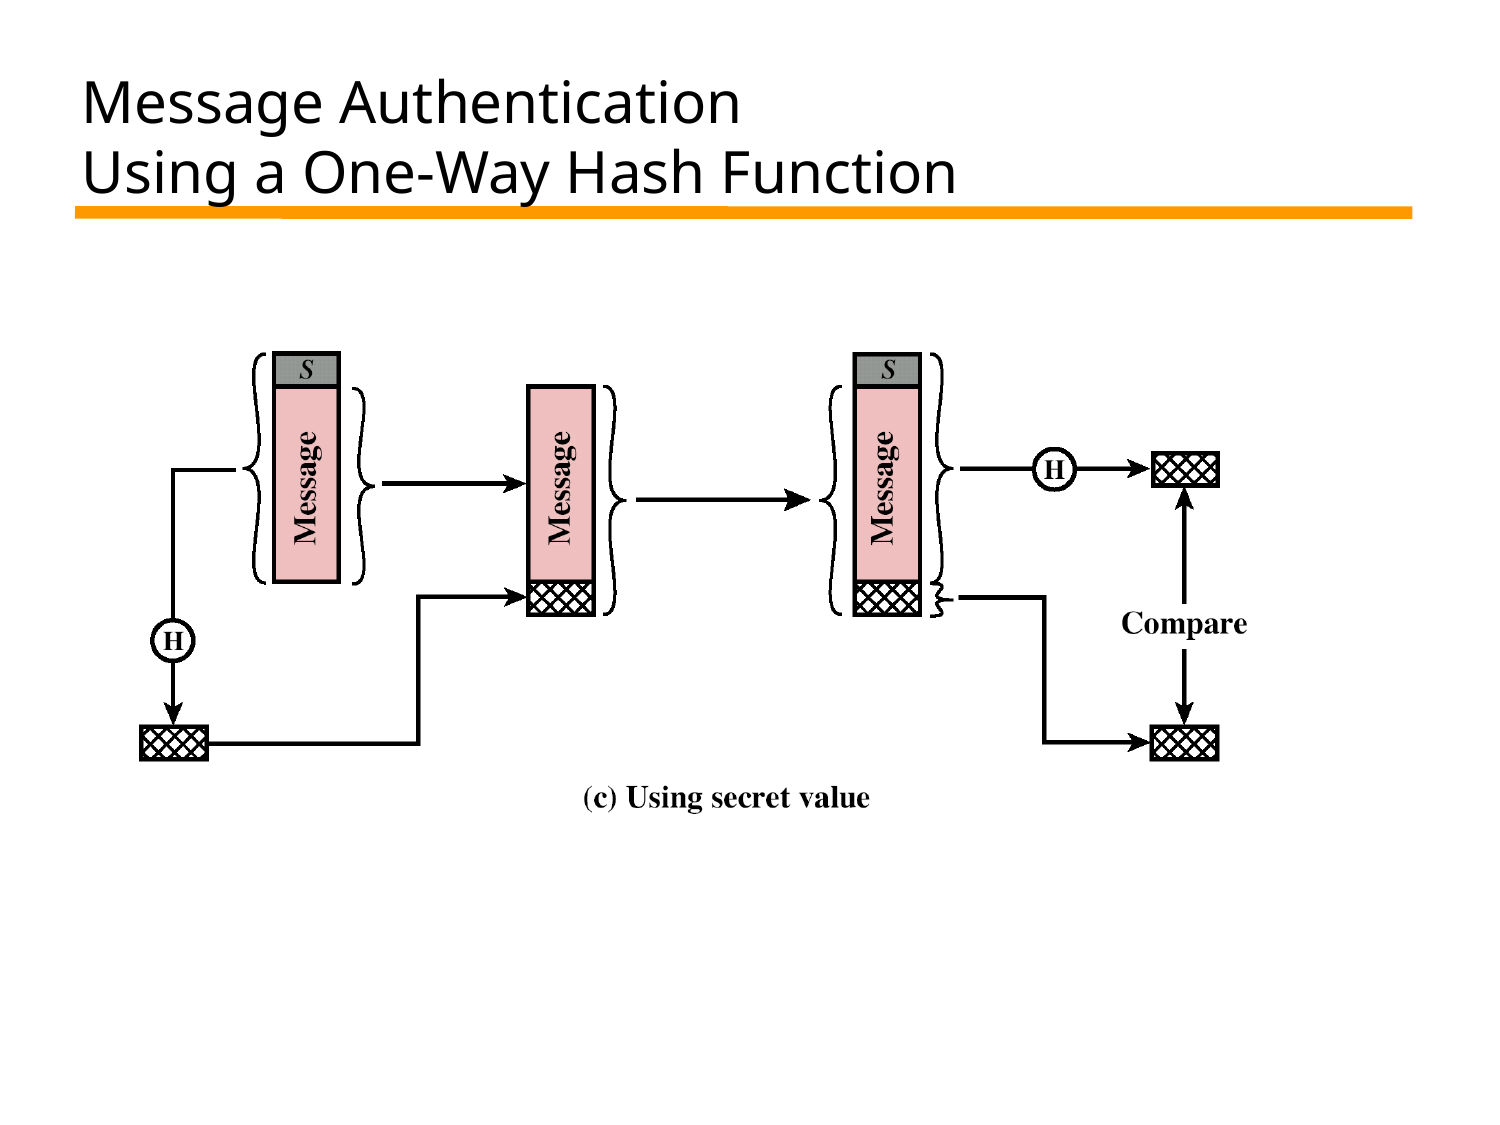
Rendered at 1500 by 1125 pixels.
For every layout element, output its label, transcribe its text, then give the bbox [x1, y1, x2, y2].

title Message Authentication Using a One-Way Hash Function [66, 24, 1413, 213]
picture [128, 346, 1256, 823]
